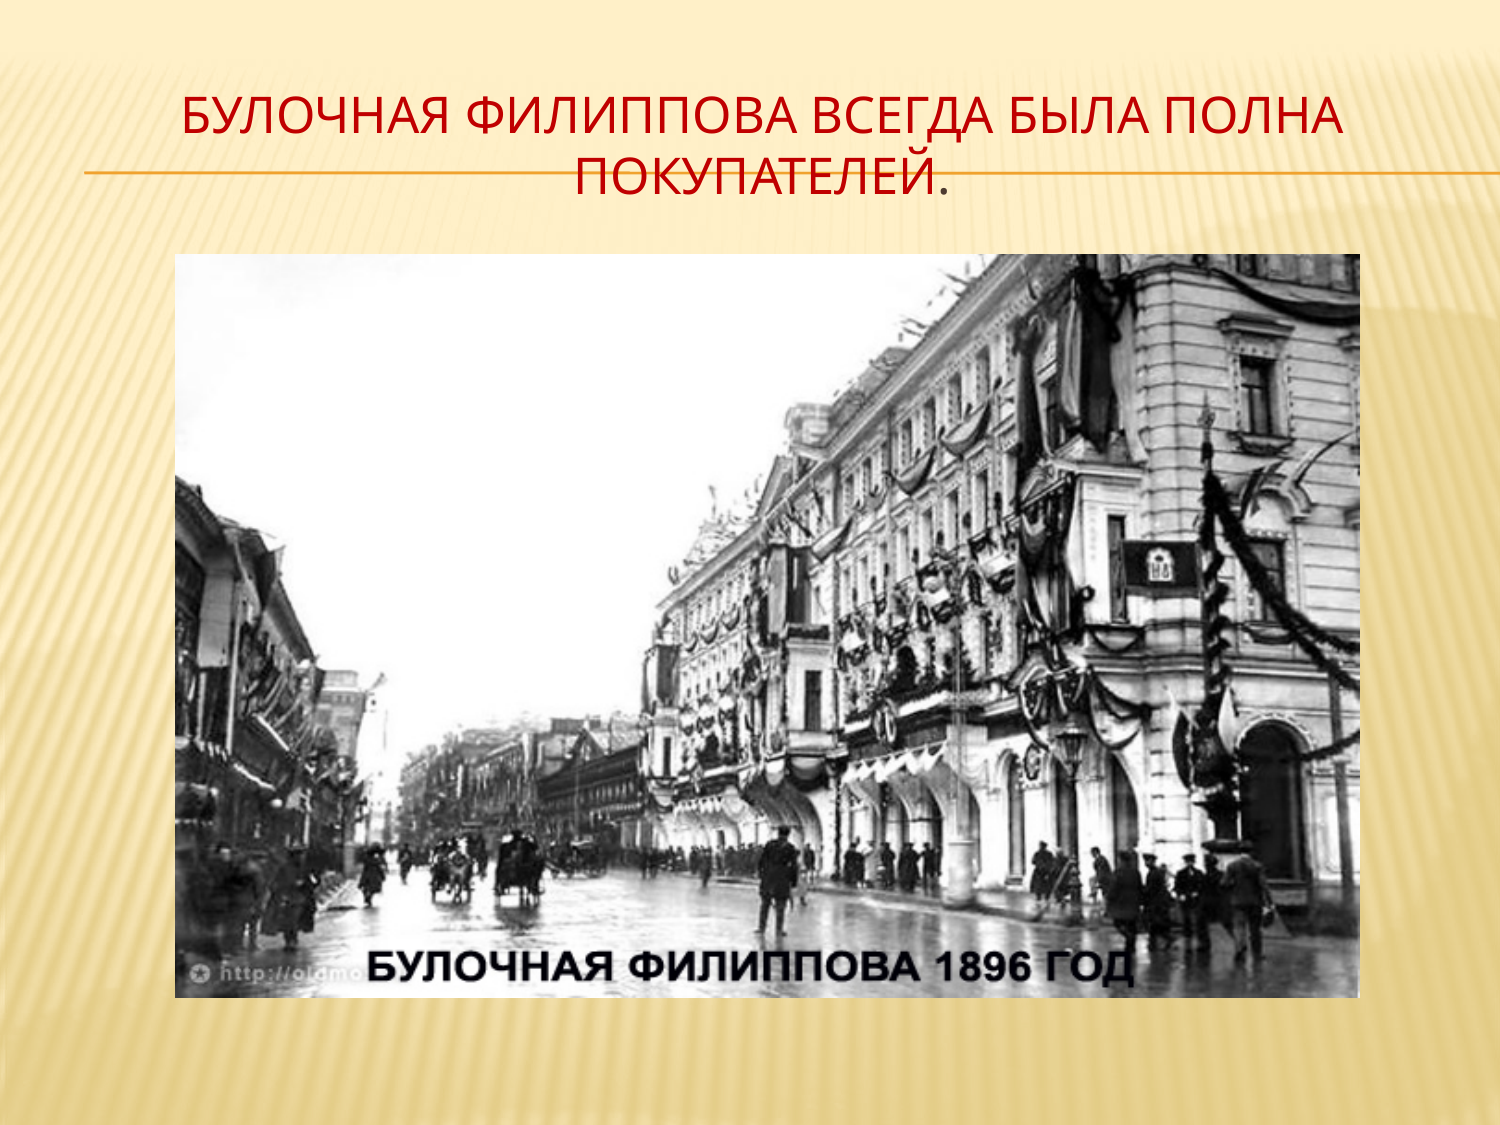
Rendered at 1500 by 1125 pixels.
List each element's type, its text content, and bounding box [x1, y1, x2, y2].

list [175, 254, 1360, 998]
title Булочная Филиппова всегда была полна покупателей. [50, 75, 1475, 213]
